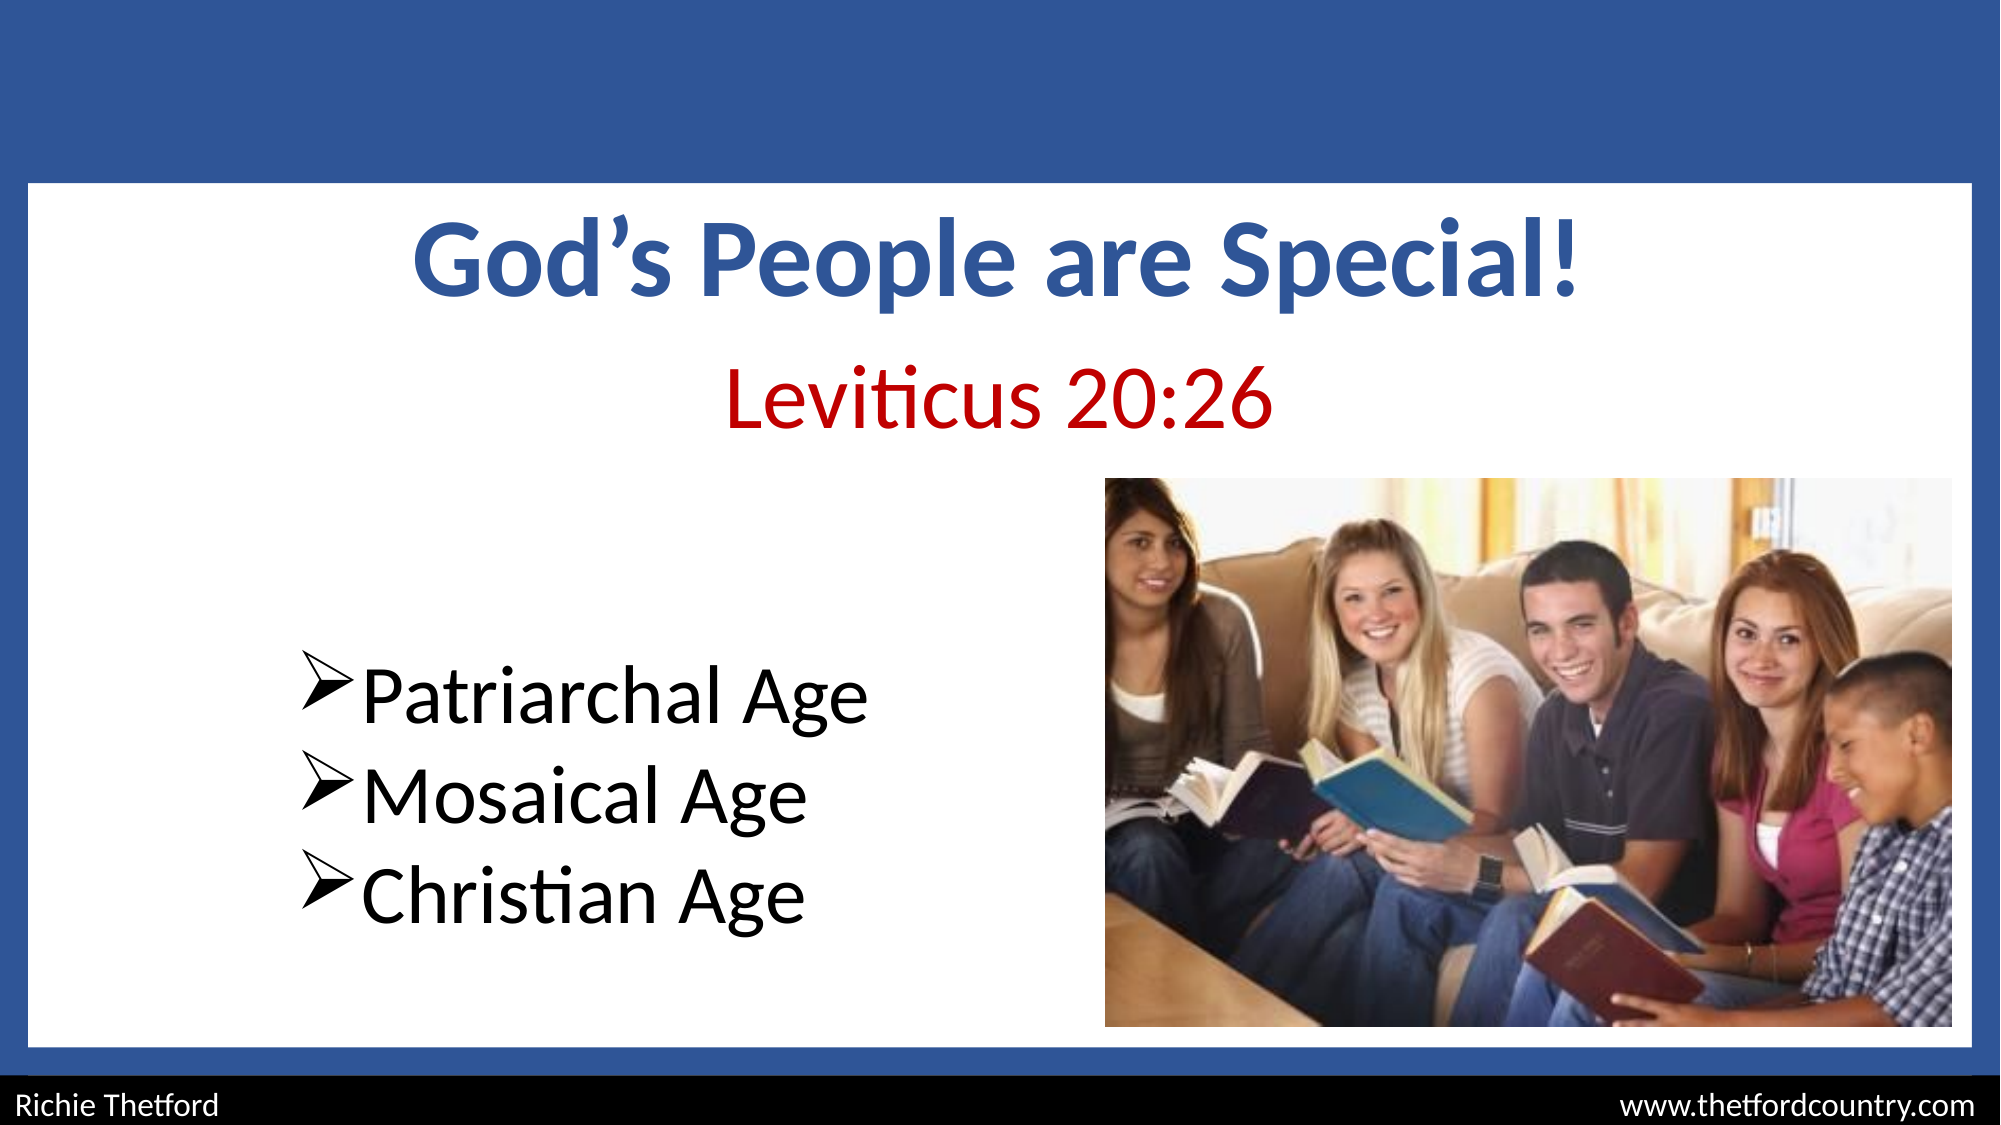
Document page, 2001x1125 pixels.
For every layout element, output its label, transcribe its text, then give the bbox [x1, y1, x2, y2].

picture [1105, 478, 1952, 1027]
text_box Patriarchal Age Mosaical Age Christian Age [280, 632, 1105, 948]
subtitle Leviticus 20:26 [27, 341, 1973, 457]
title God’s People are Special! [302, 184, 1697, 329]
